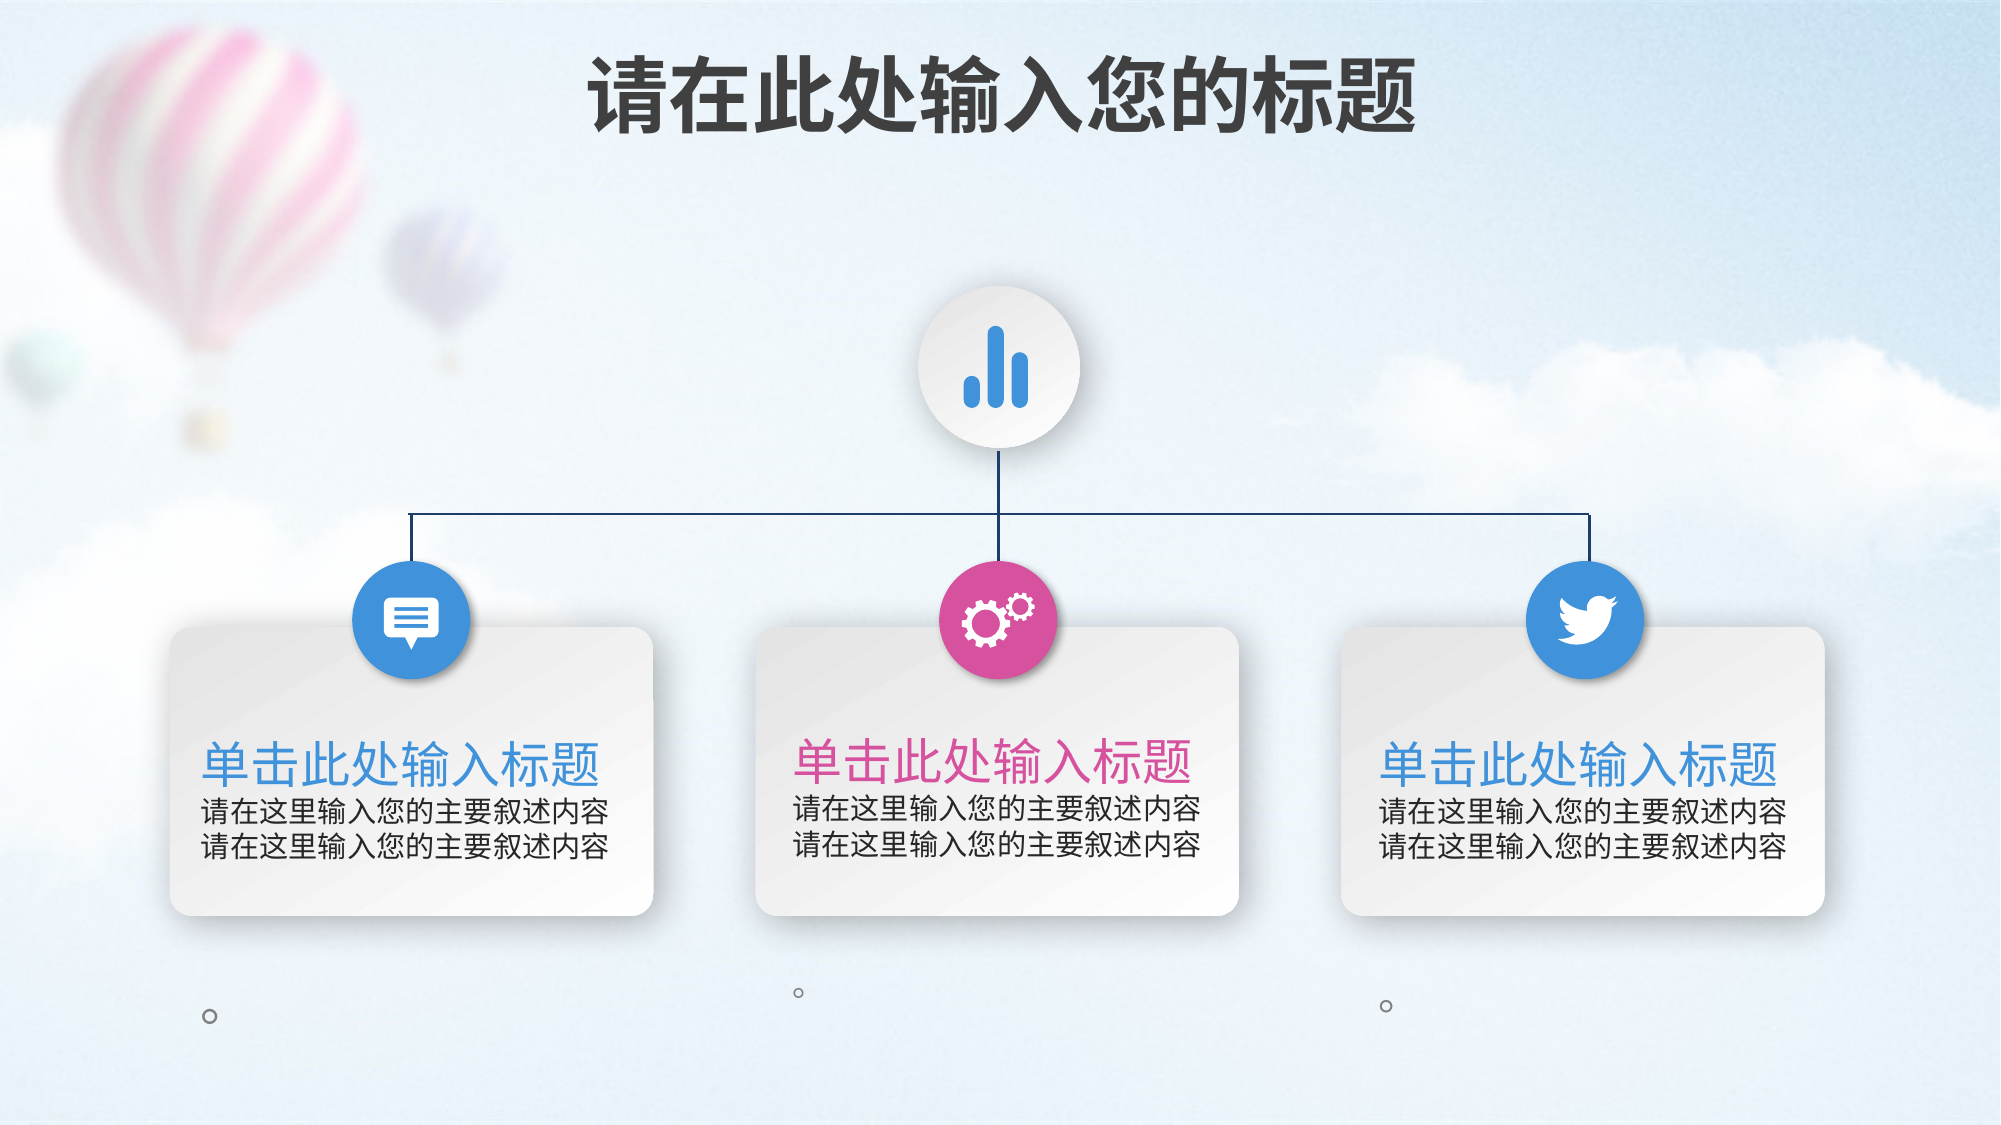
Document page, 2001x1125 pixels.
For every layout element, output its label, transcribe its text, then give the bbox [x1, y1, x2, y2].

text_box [939, 561, 1058, 680]
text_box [755, 627, 1239, 1014]
text_box 请在此处输入您的标题 [571, 35, 1434, 151]
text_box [169, 627, 654, 1043]
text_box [918, 286, 1080, 448]
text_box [1525, 561, 1645, 680]
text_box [1341, 627, 1825, 1040]
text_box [352, 561, 471, 680]
picture [0, 0, 2001, 1125]
